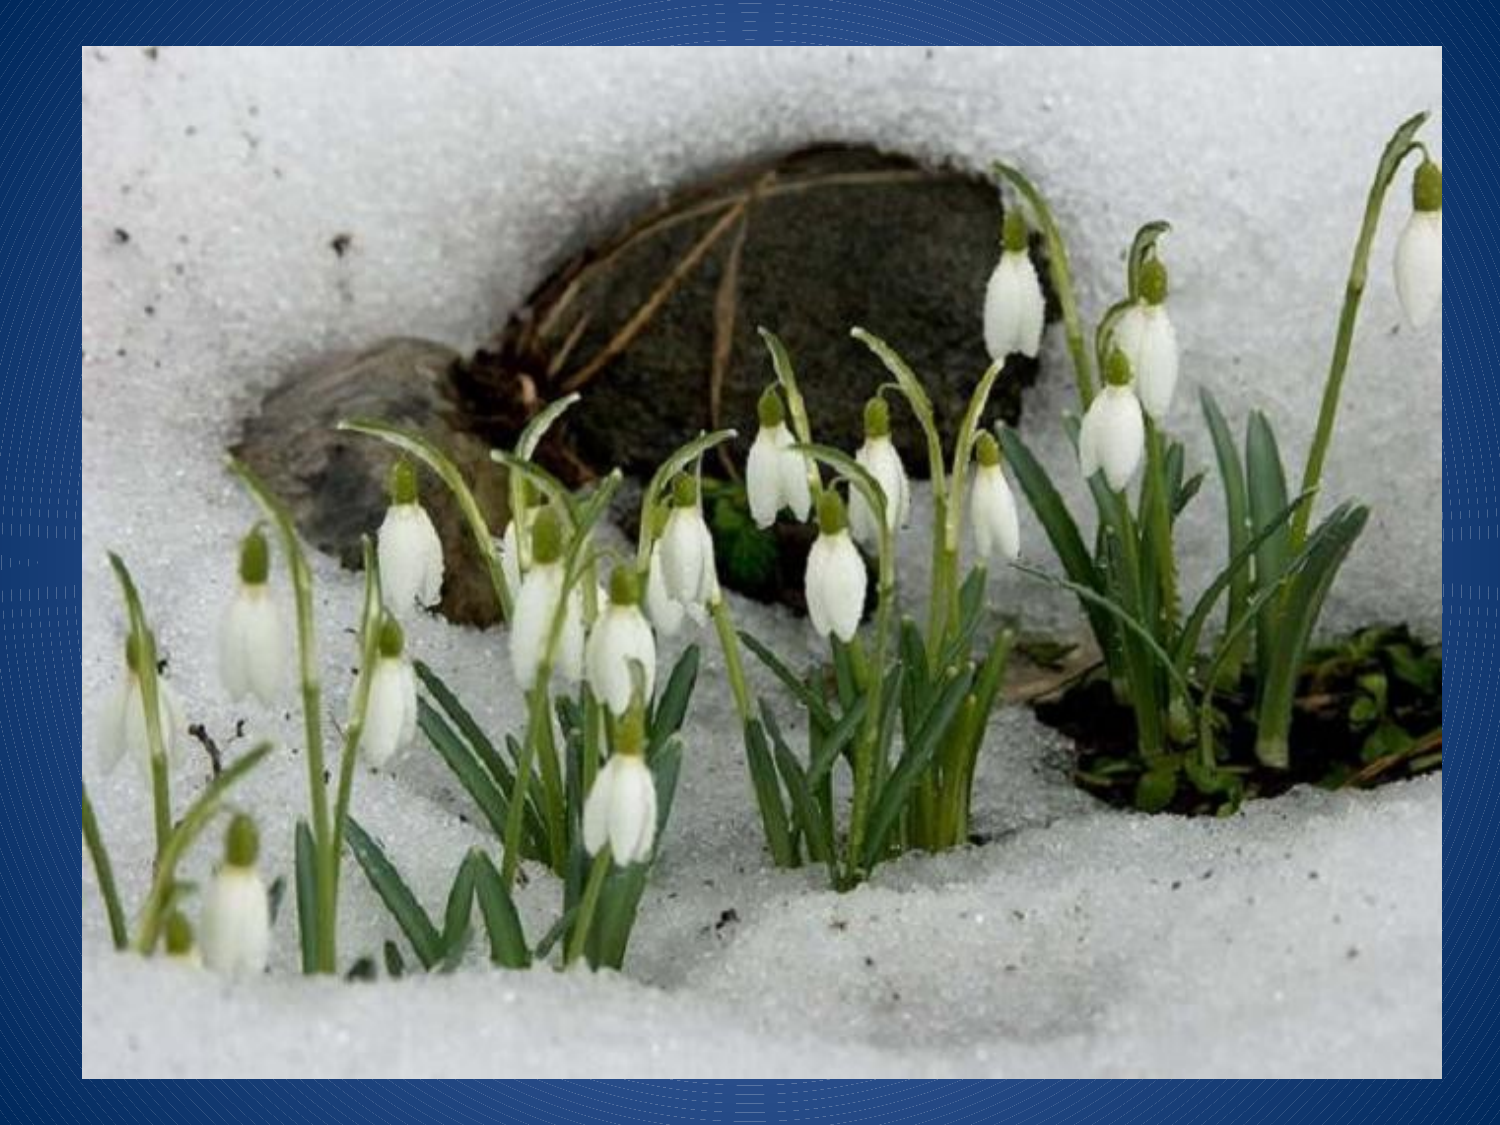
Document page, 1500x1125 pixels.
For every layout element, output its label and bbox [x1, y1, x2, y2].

picture [81, 46, 1442, 1079]
